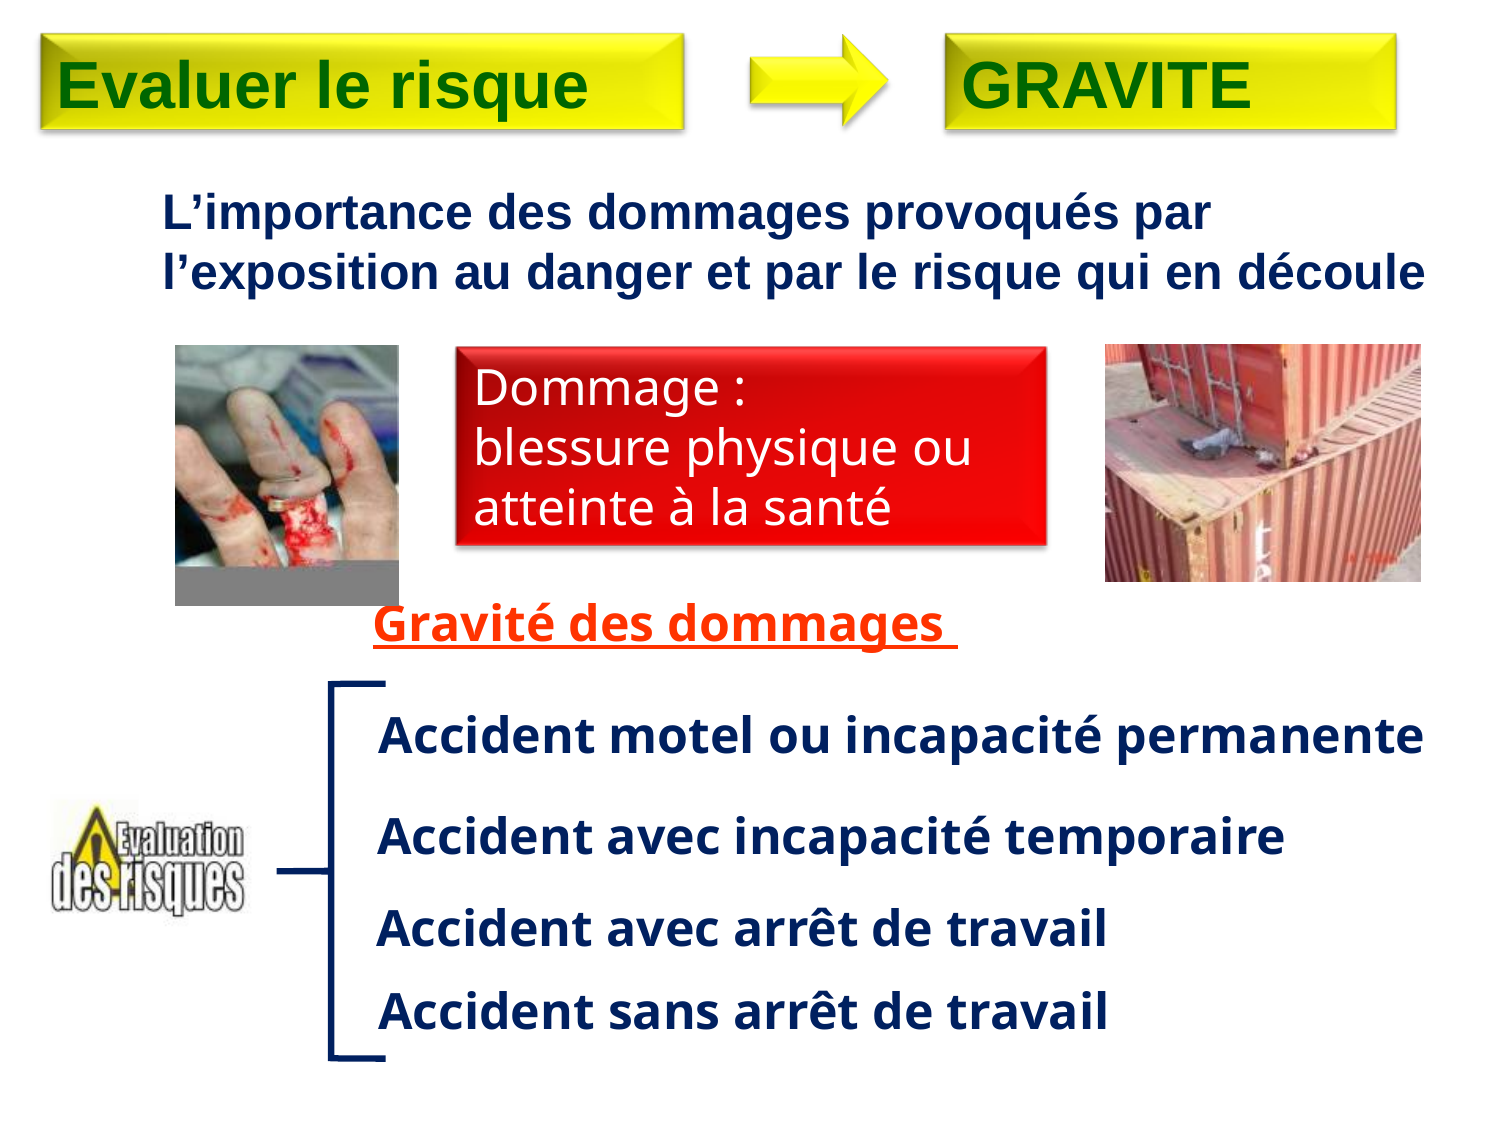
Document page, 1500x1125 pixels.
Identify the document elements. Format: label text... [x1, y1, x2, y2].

text_box [276, 683, 386, 1059]
text_box Accident avec arrêt de travail [386, 889, 1450, 965]
picture [37, 775, 258, 931]
text_box L’importance des dommages provoqués par l’exposition au danger et par le risque qui en découle [147, 171, 1471, 307]
text_box Accident sans arrêt de travail [363, 971, 1451, 1048]
text_box Accident avec incapacité temporaire [386, 796, 1445, 872]
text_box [739, 29, 899, 141]
picture [175, 345, 399, 606]
picture [1105, 344, 1422, 582]
text_box Gravité des dommages [357, 583, 1194, 660]
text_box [27, 16, 699, 144]
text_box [446, 333, 1063, 560]
text_box Accident motel ou incapacité permanente [386, 696, 1454, 772]
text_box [936, 16, 1406, 144]
